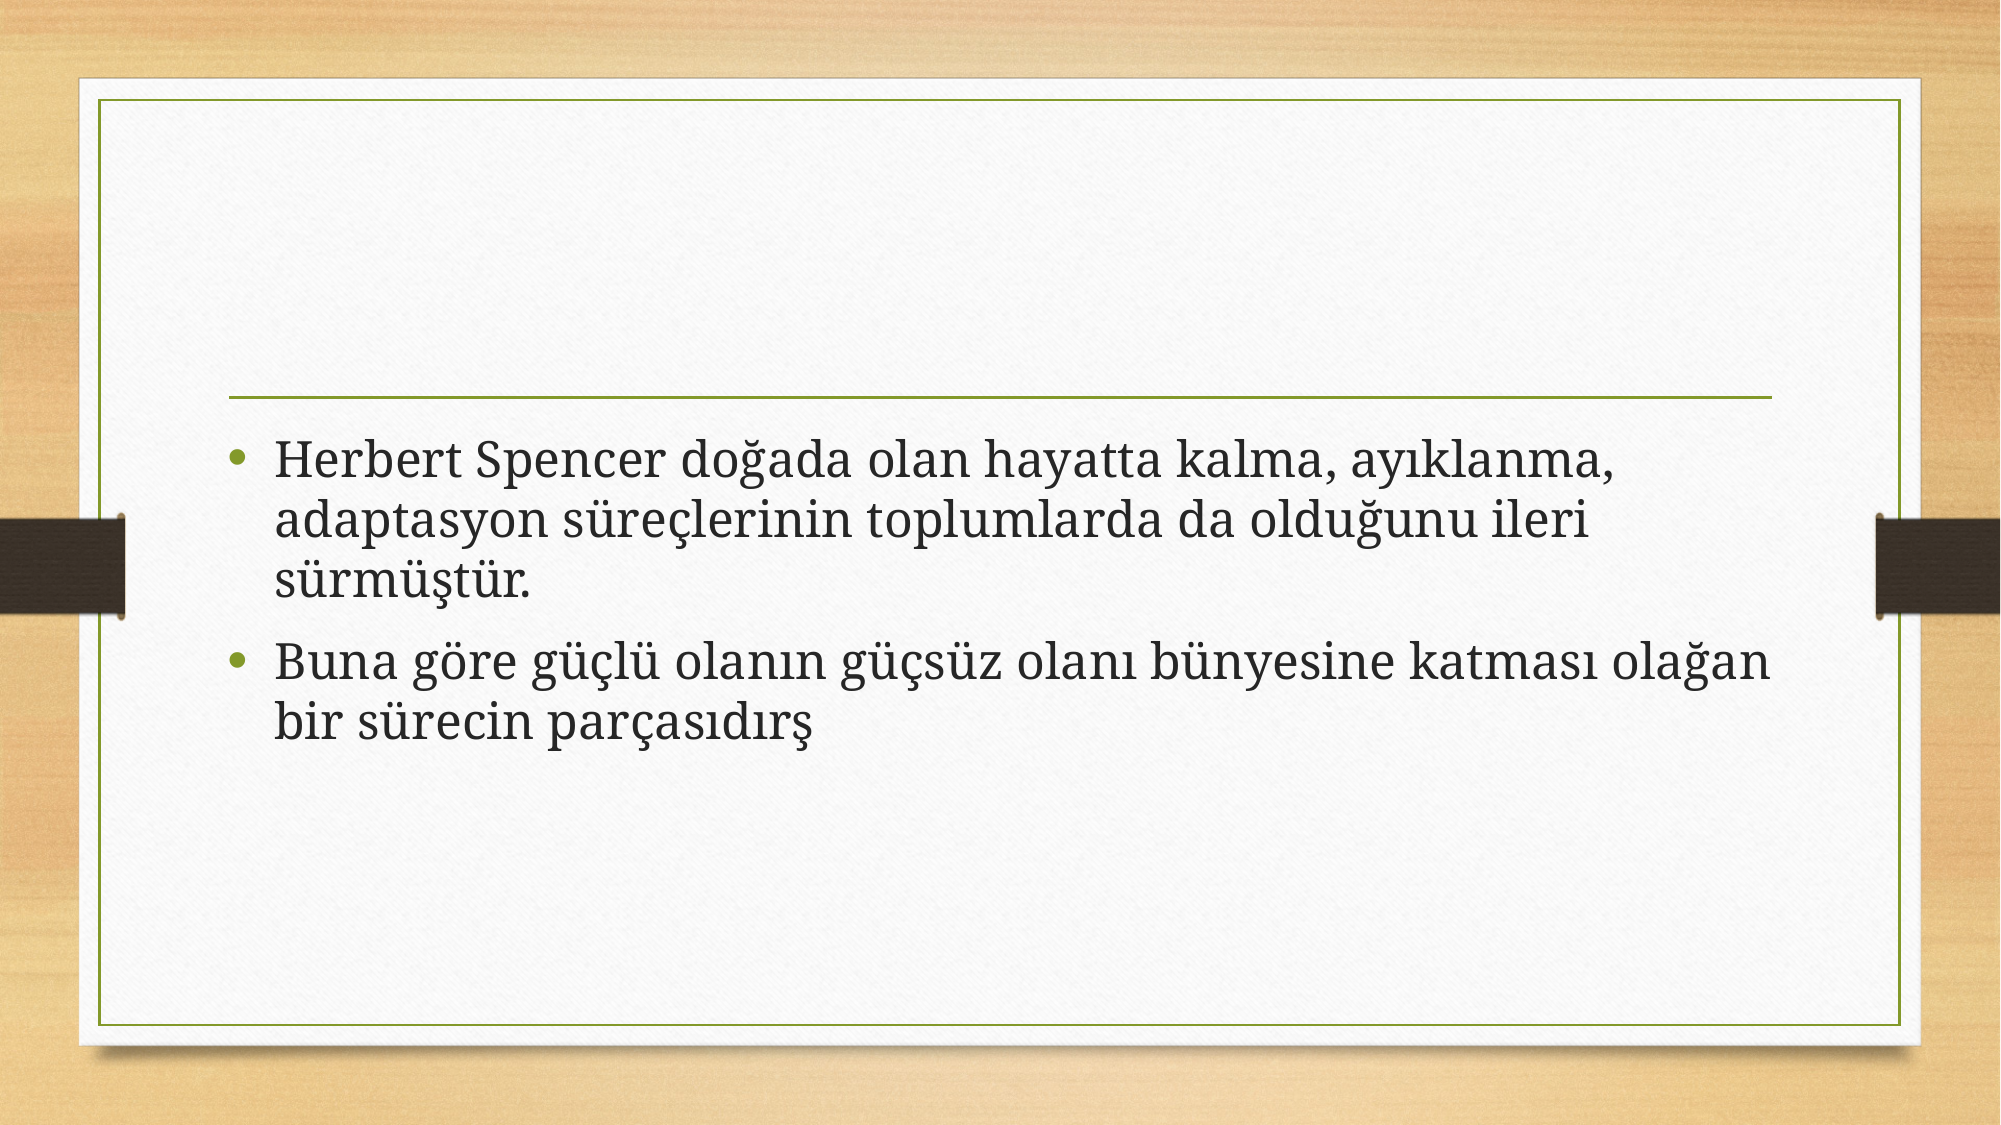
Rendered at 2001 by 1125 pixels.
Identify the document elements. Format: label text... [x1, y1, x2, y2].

picture [0, 0, 2001, 1125]
list Herbert Spencer doğada olan hayatta kalma, ayıklanma, adaptasyon süreçlerinin toplumlarda da olduğunu ileri sürmüştür. Buna göre güçlü olanın güçsüz olanı bünyesine katması olağan bir sürecin parçasıdırş [212, 419, 1788, 964]
